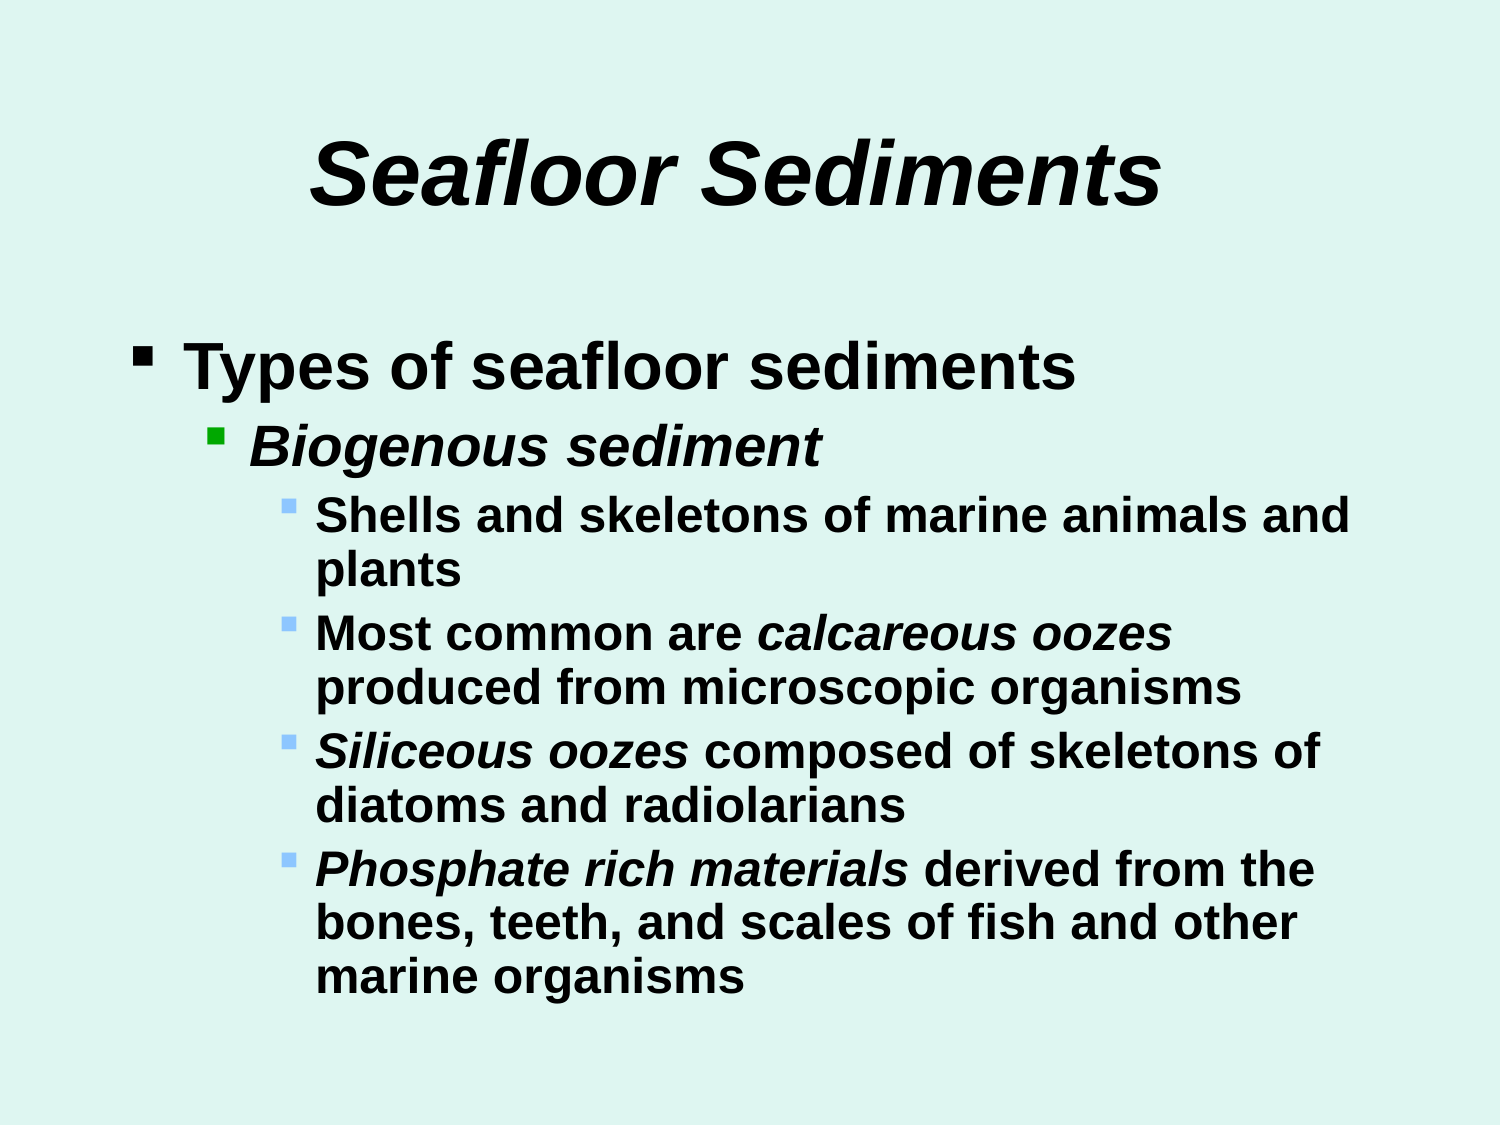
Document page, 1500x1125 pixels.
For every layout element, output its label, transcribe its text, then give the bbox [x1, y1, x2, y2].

list Types of seafloor sediments Biogenous sediment Shells and skeletons of marine animals and plants Most common are calcareous oozes produced from microscopic organisms Siliceous oozes composed of skeletons of diatoms and radiolarians Phosphate rich materials derived from the bones, teeth, and scales of fish and other marine organisms [112, 324, 1388, 1076]
title Seafloor Sediments [0, 99, 1500, 238]
